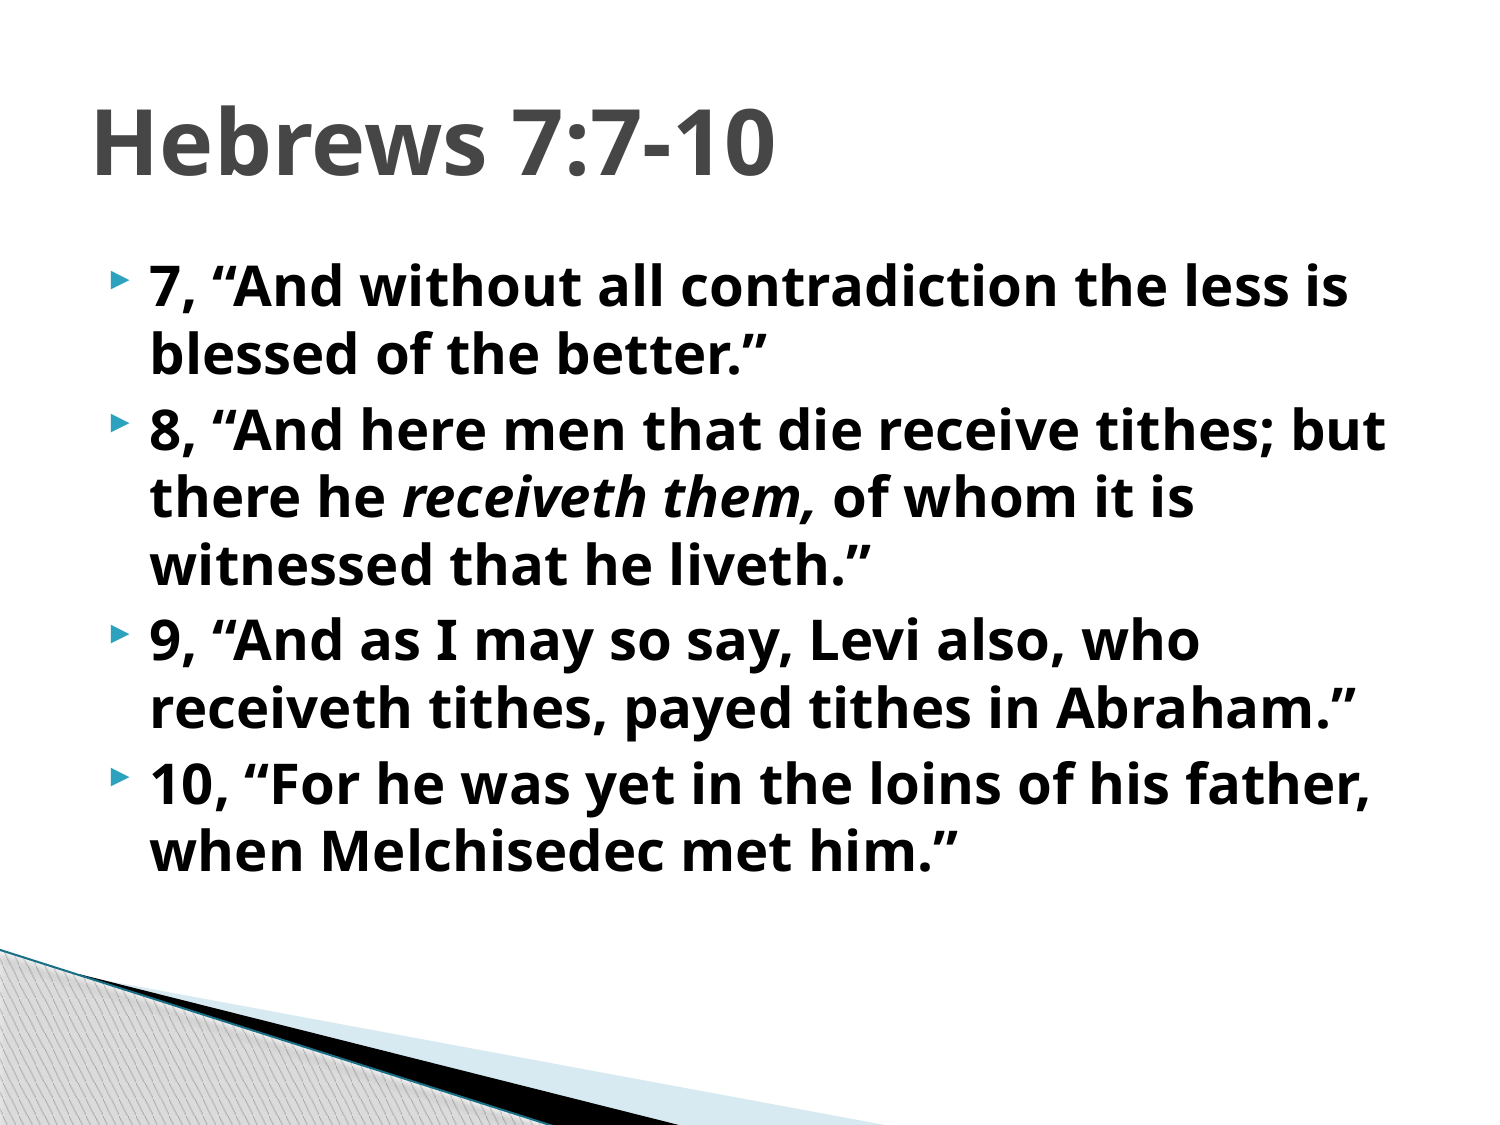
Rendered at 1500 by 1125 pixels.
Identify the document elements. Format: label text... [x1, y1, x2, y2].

list 7, “And without all contradiction the less is blessed of the better.” 8, “And here men that die receive tithes; but there he receiveth them, of whom it is witnessed that he liveth.” 9, “And as I may so say, Levi also, who receiveth tithes, payed tithes in Abraham.” 10, “For he was yet in the loins of his father, when Melchisedec met him.” [75, 243, 1425, 986]
title Hebrews 7:7-10 [75, 45, 1425, 233]
